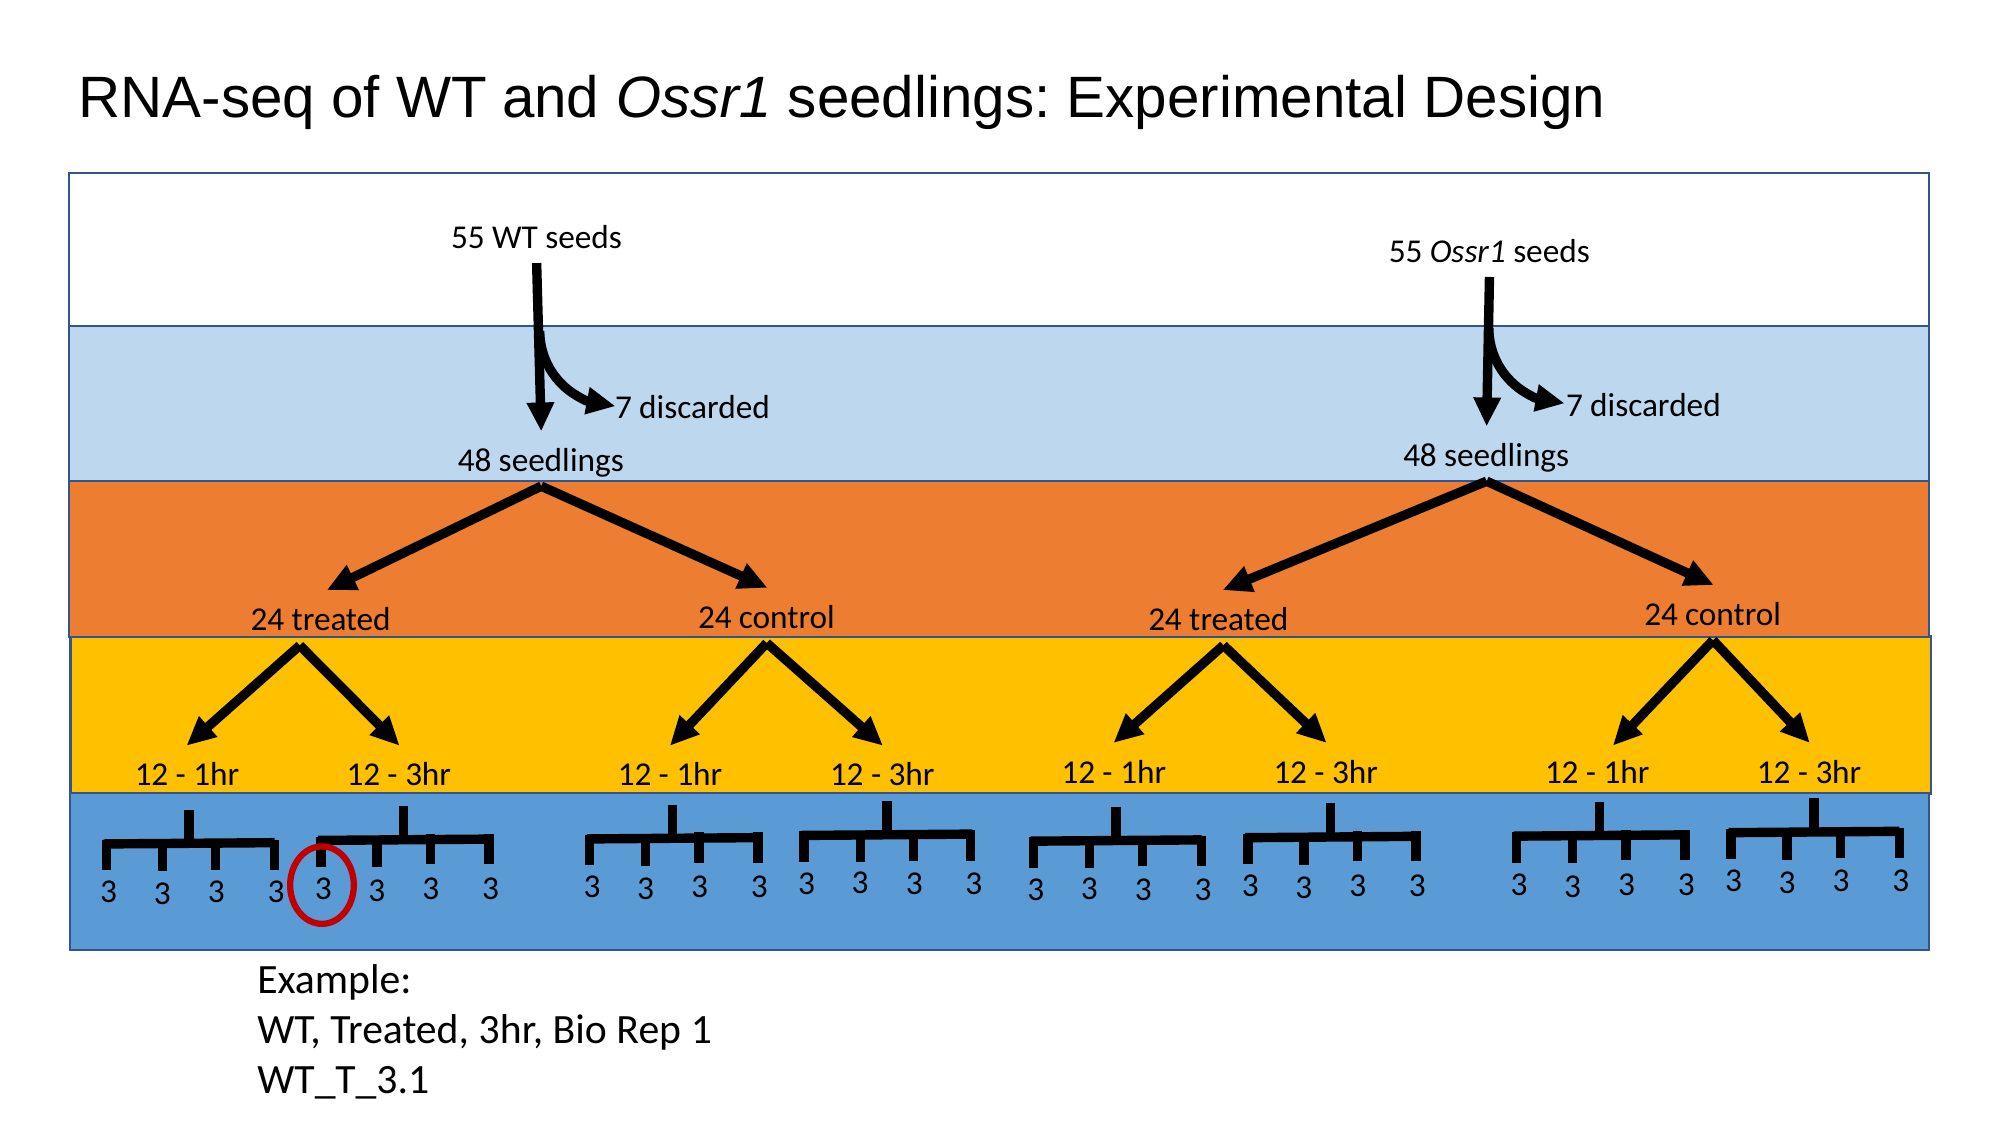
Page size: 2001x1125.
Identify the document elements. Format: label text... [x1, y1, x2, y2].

text_box RNA-seq of WT and Ossr1 seedlings: Experimental Design [63, 52, 1729, 137]
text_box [68, 173, 1931, 1111]
